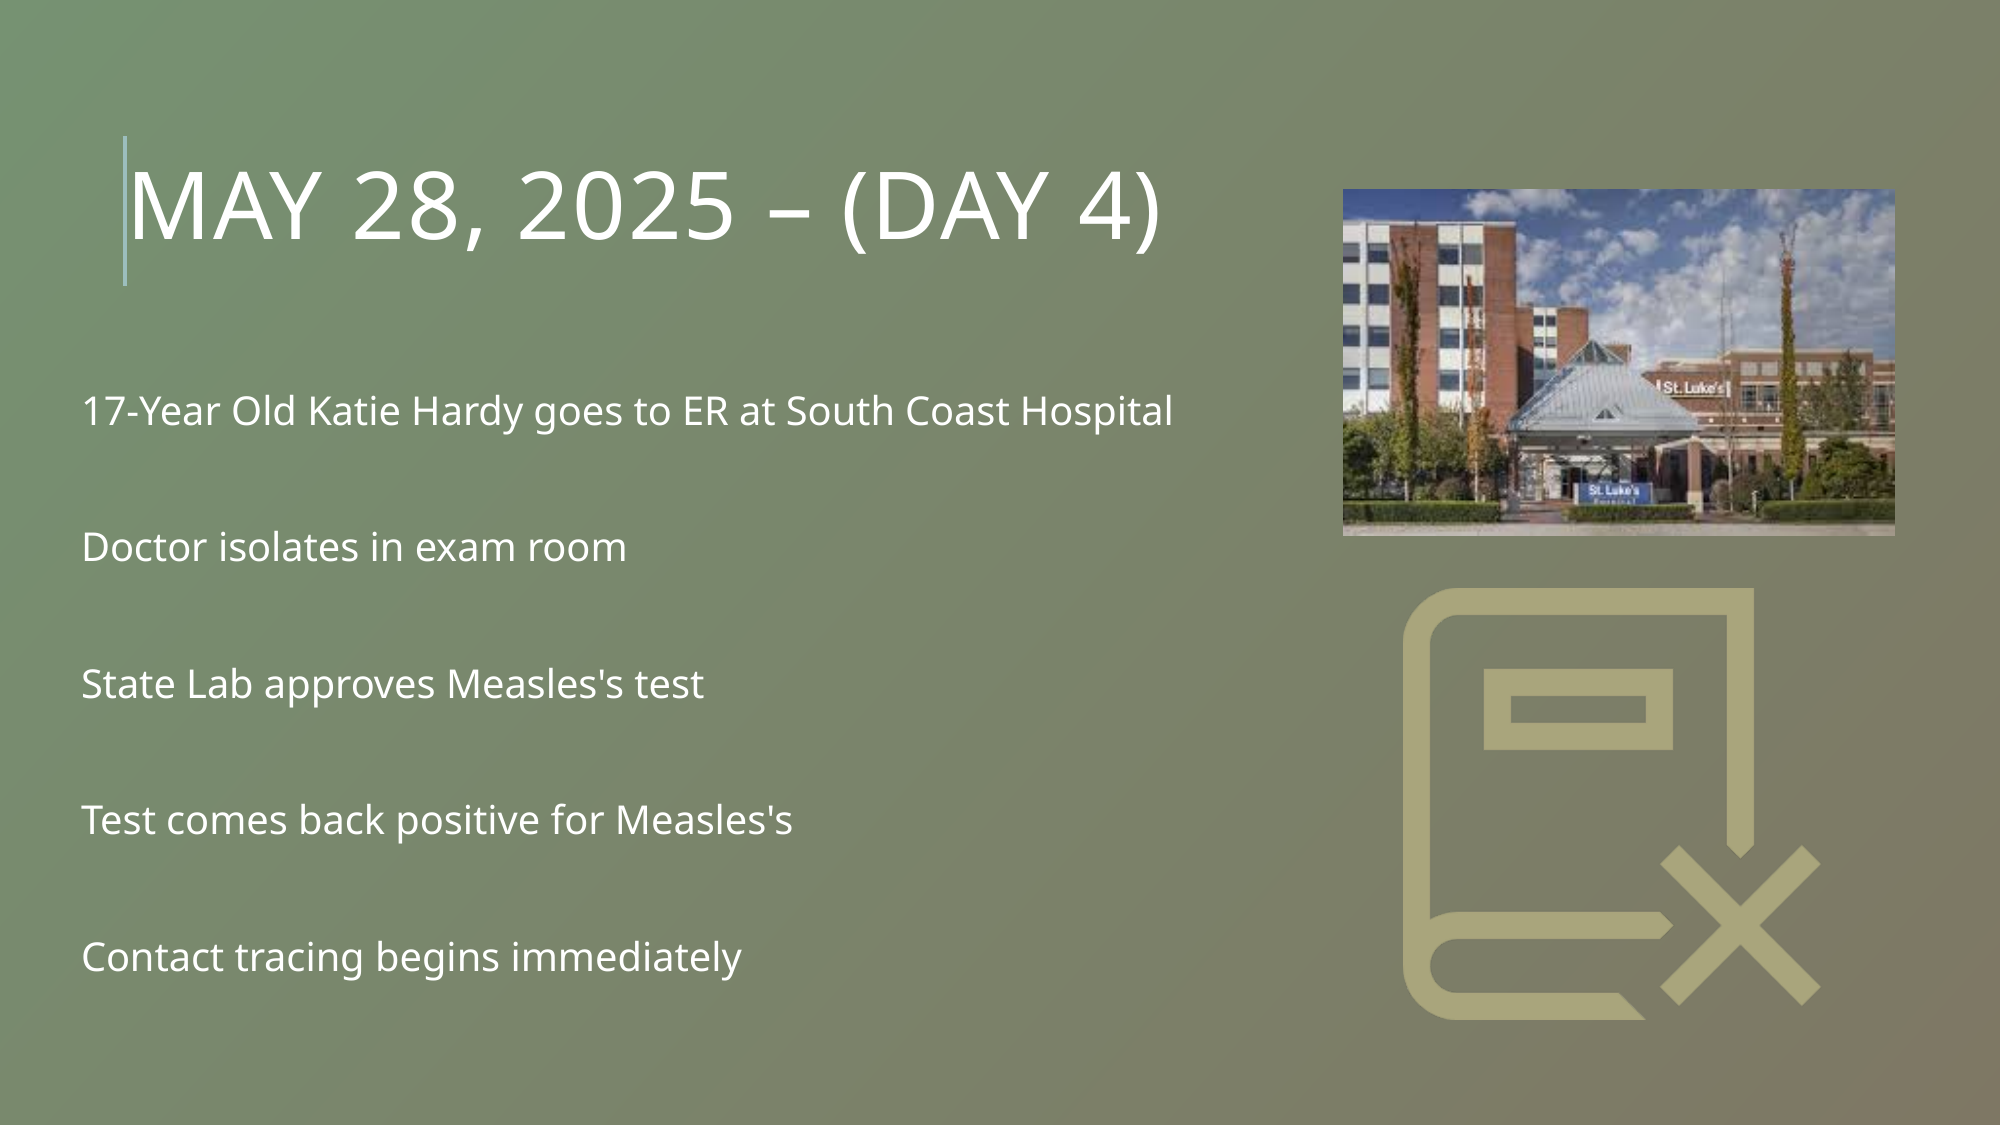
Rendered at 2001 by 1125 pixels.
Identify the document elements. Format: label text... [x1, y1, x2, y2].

picture [1402, 588, 1835, 1021]
title May 28, 2025 – (Day 4) [111, 123, 1275, 301]
picture [1342, 189, 1895, 537]
list 17-Year Old Katie Hardy goes to ER at South Coast Hospital Doctor isolates in exam room State Lab approves Measles's test Test comes back positive for Measles's Contact tracing begins immediately [73, 383, 1194, 1125]
